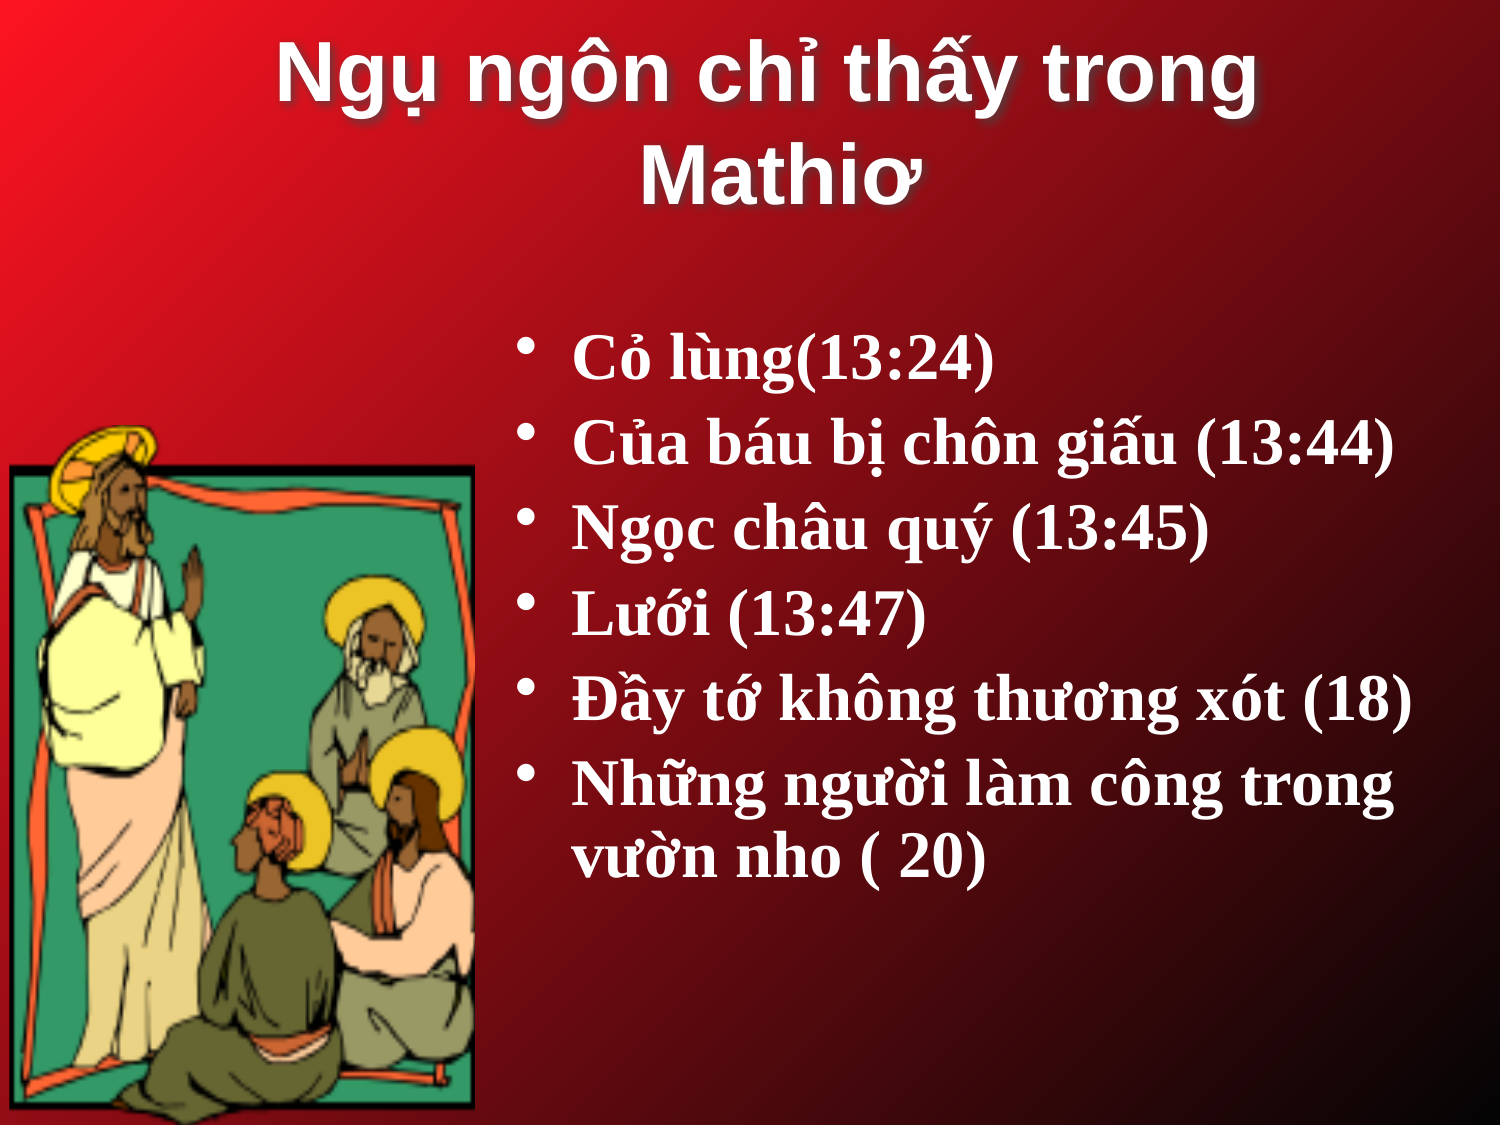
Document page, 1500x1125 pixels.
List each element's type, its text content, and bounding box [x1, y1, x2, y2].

picture [9, 425, 476, 1125]
text_box Cỏ lùng(13:24) Của báu bị chôn giấu (13:44) Ngọc châu quý (13:45) Lưới (13:47) Đầy tớ không thương xót (18) Những người làm công trong vườn nho ( 20) [500, 314, 1500, 1125]
text_box [0, 0, 1500, 1125]
title Ngụ ngôn chỉ thấy trong Mathiơ [37, 0, 1500, 238]
